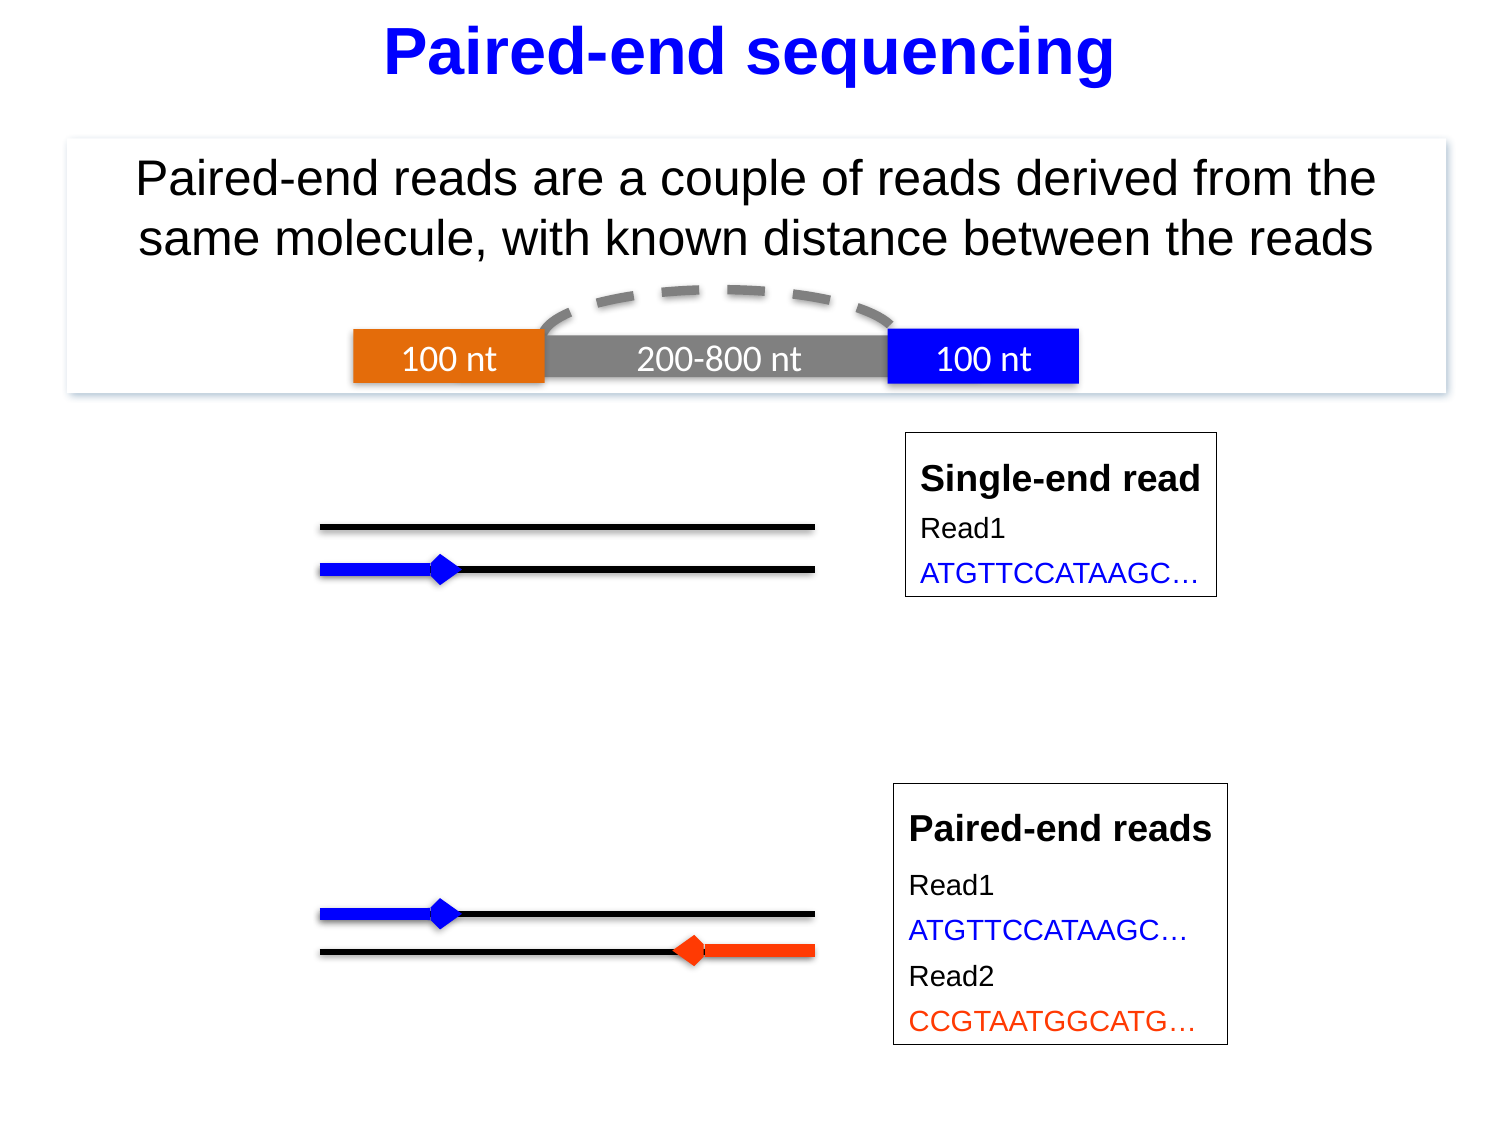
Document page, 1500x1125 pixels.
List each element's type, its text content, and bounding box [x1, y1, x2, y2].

text_box Paired-end sequencing [0, 22, 1500, 172]
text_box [319, 432, 1274, 1095]
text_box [66, 136, 1447, 395]
